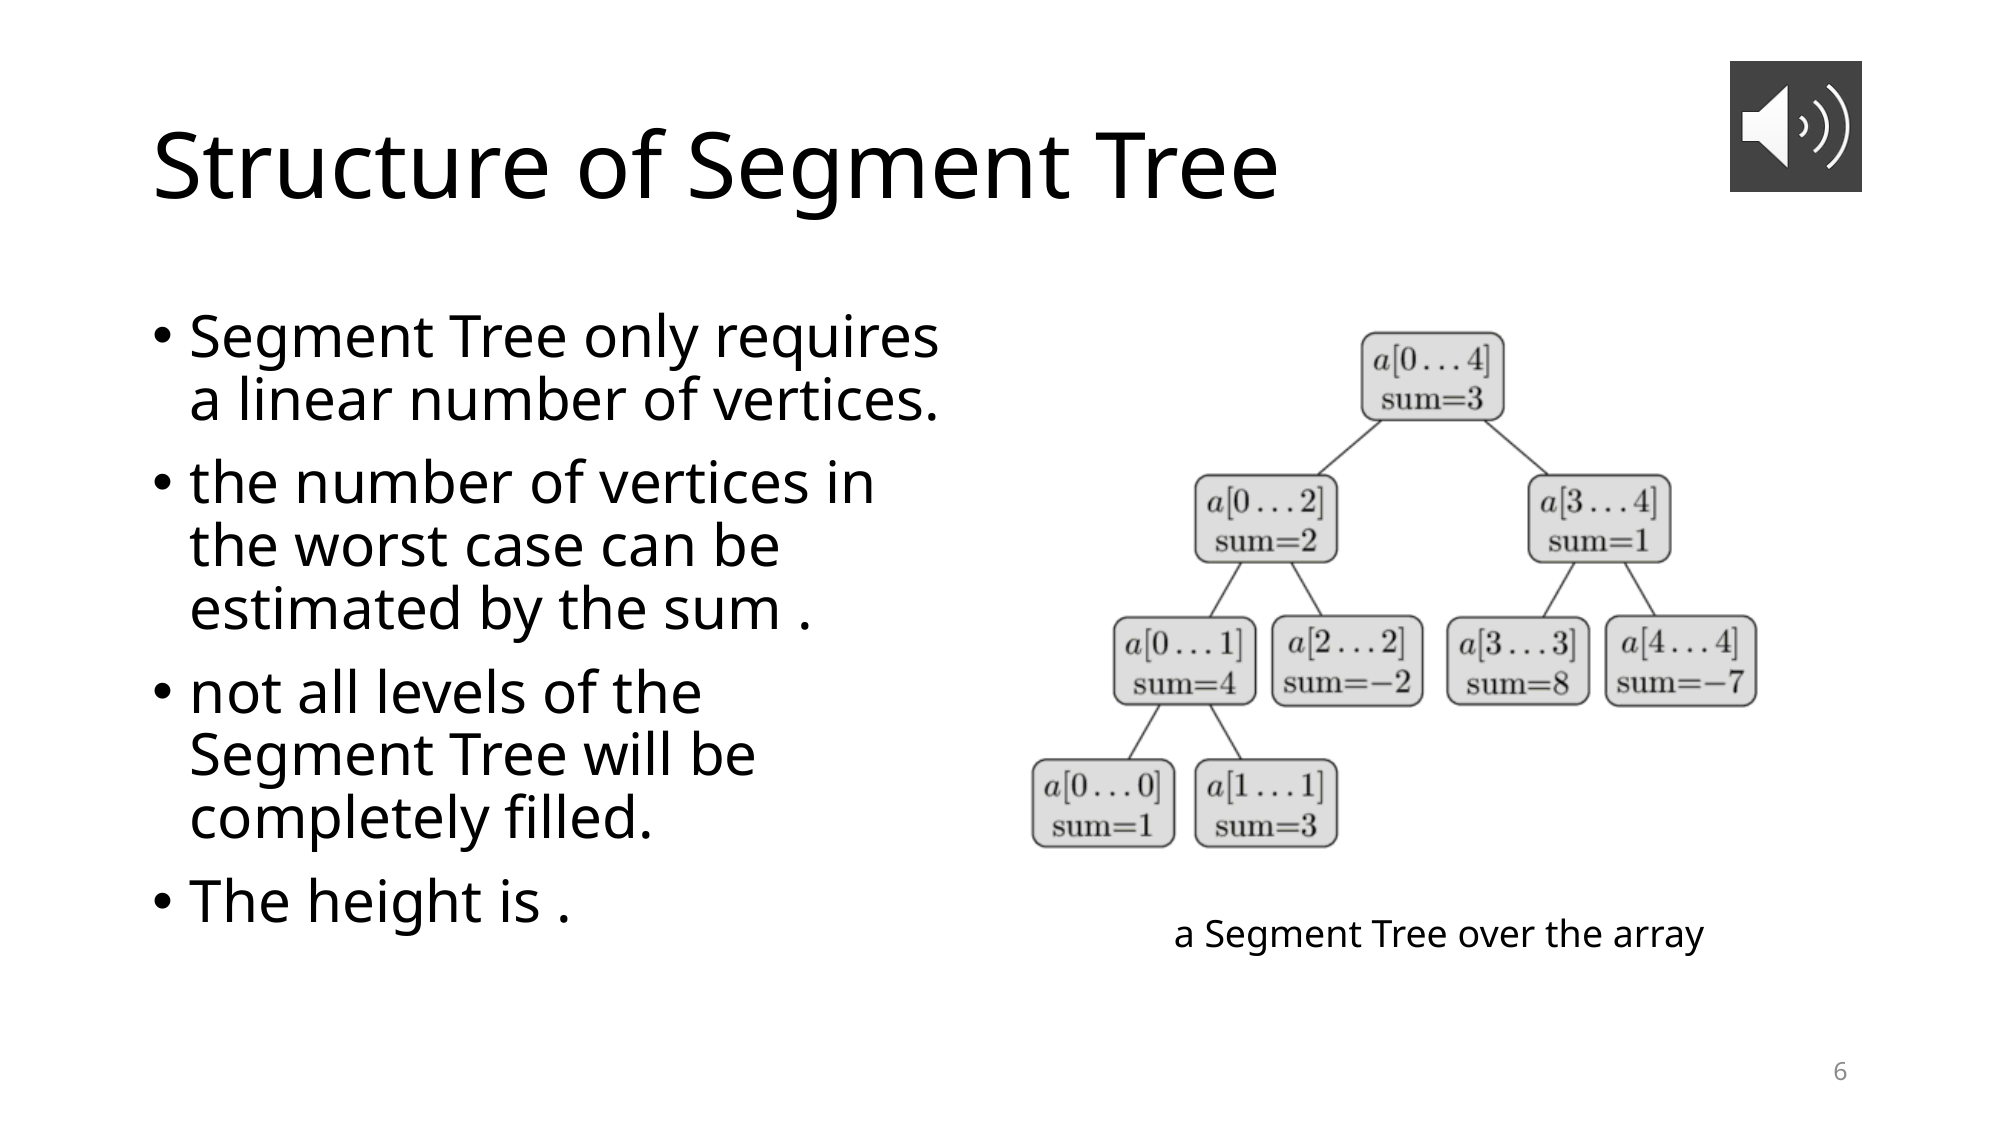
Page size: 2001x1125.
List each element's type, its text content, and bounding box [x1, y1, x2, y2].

slide_number 6 [1412, 1042, 1863, 1103]
picture [999, 299, 1790, 881]
picture [1729, 59, 1863, 194]
title Structure of Segment Tree [137, 59, 1863, 278]
